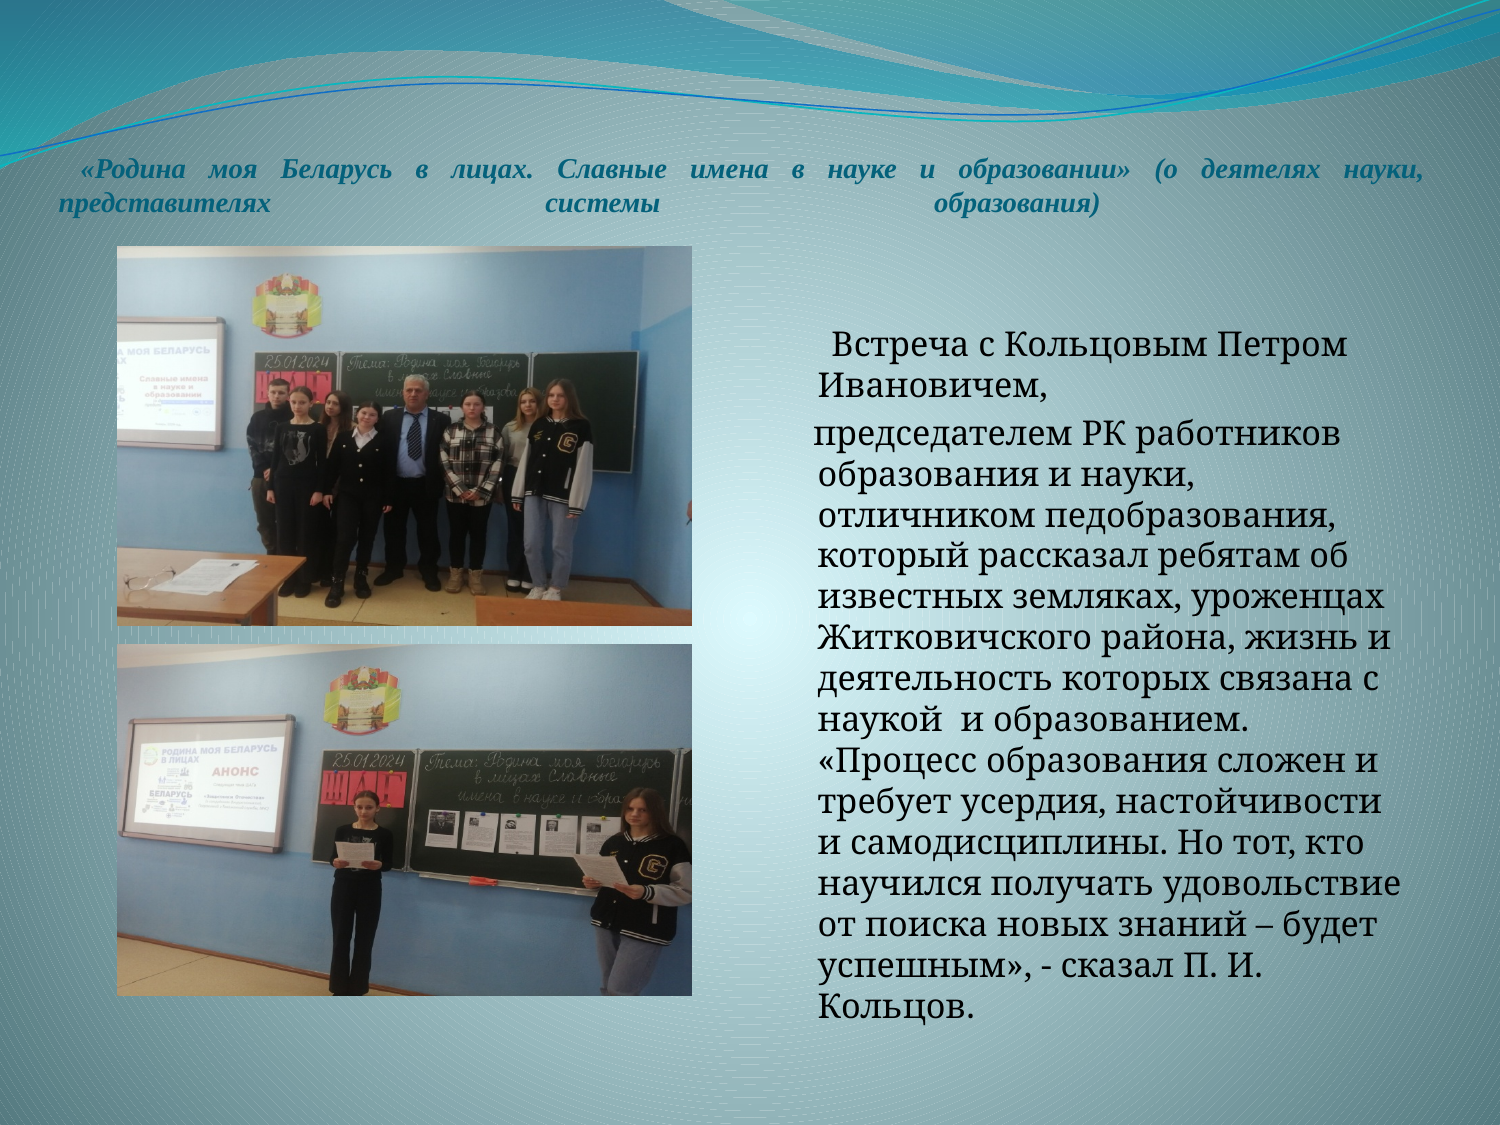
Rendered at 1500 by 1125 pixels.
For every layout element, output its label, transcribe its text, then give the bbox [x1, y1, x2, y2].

title «Родина моя Беларусь в лицах. Славные имена в науке и образовании» (о деятелях науки, представителях системы образования) [58, 70, 1425, 303]
picture [116, 644, 692, 997]
list Встреча с Кольцовым Петром Ивановичем, председателем РК работников образования и науки, отличником педобразования, который рассказал ребятам об известных земляках, уроженцах Житковичского района, жизнь и деятельность которых связана с наукой и образованием. «Процесс образования сложен и требует усердия, настойчивости и самодисциплины. Но тот, кто научился получать удовольствие от поиска новых знаний – будет успешным», - сказал П. И. Кольцов. [762, 314, 1425, 1043]
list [116, 245, 692, 626]
